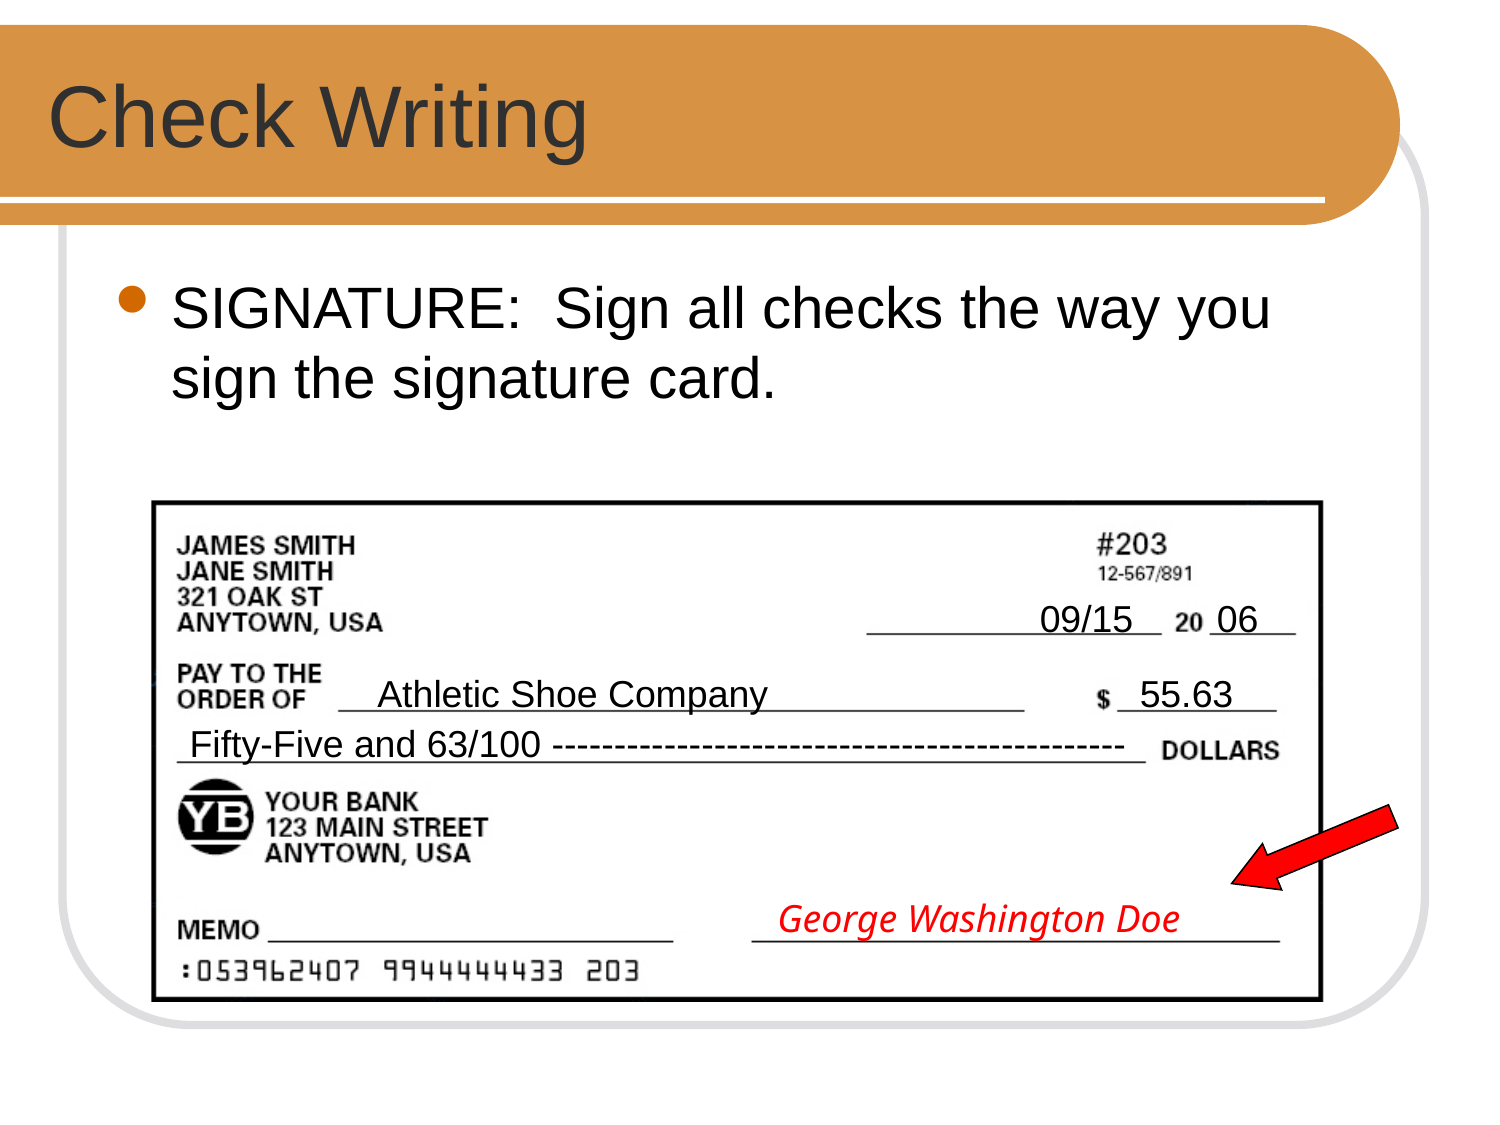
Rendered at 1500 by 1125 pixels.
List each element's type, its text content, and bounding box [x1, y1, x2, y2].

title Check Writing [32, 37, 1347, 188]
text_box [1325, 804, 1399, 859]
list SIGNATURE: Sign all checks the way you sign the signature card. [99, 262, 1400, 613]
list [149, 499, 1325, 1002]
